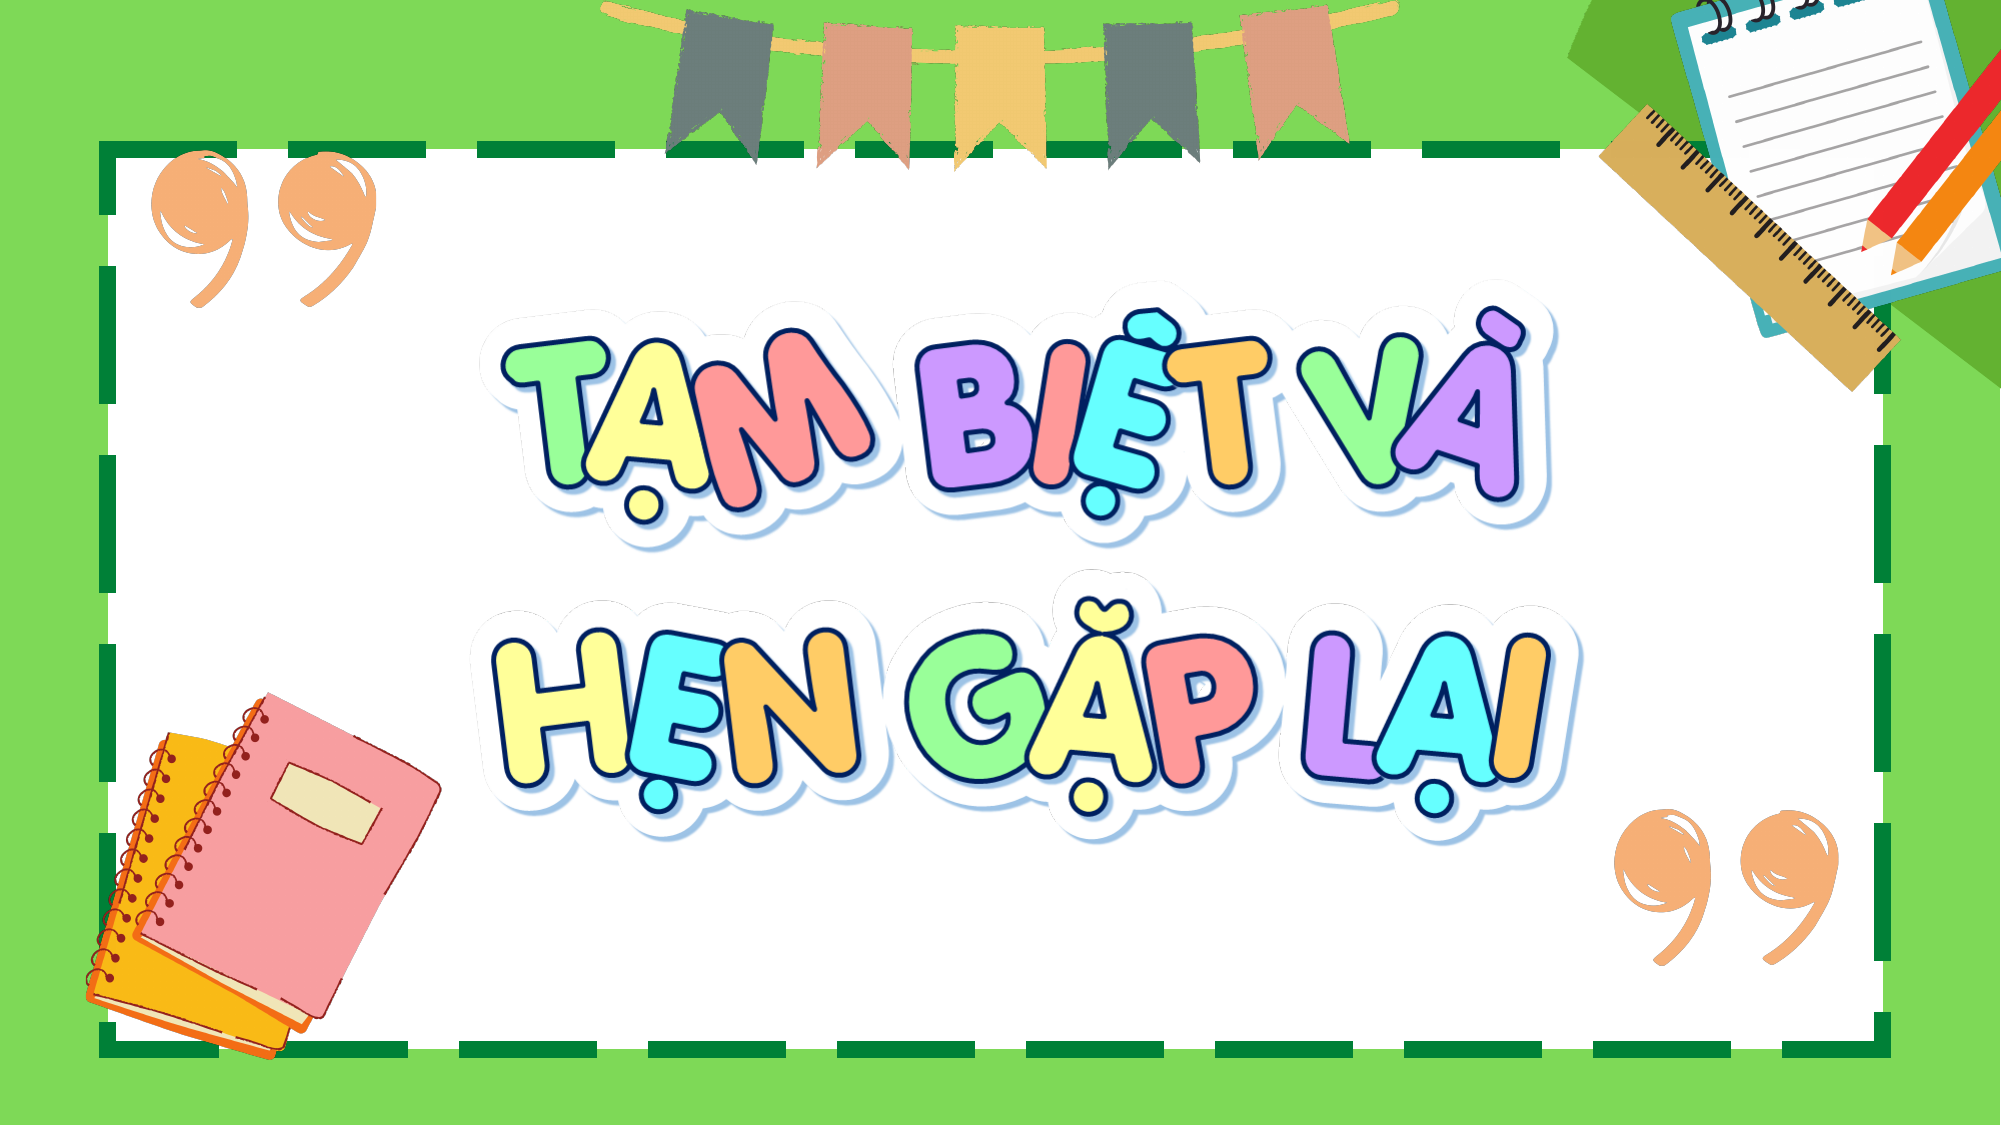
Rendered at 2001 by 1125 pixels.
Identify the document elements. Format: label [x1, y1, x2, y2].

text_box [85, 692, 442, 1060]
picture [324, 253, 1718, 849]
text_box [1598, 0, 2000, 392]
text_box [1491, 0, 1598, 82]
text_box [107, 148, 1883, 1050]
text_box [600, 0, 1401, 147]
